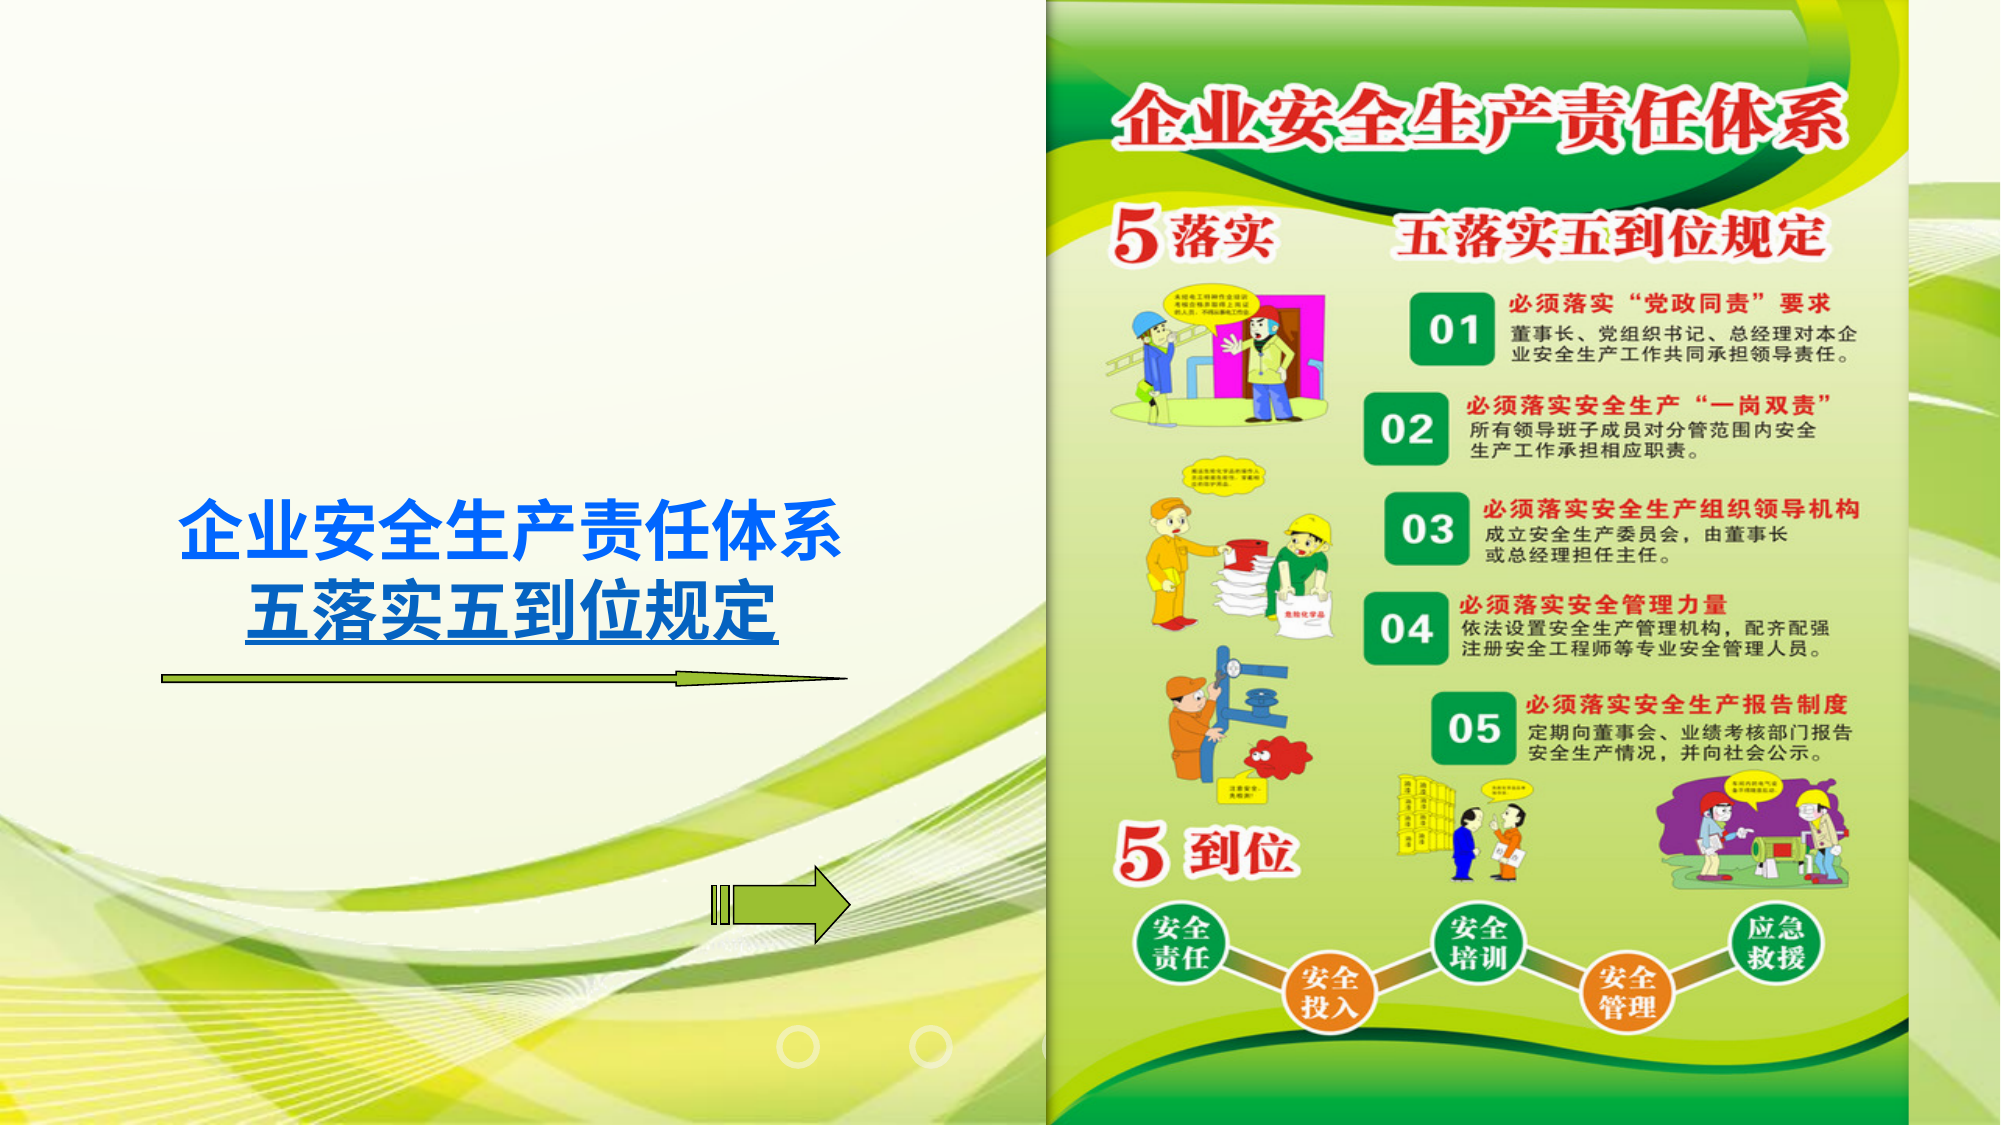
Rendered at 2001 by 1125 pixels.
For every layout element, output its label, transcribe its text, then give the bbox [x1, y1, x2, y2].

text_box [161, 671, 848, 686]
picture [0, 0, 2001, 1125]
text_box 企业安全生产责任体系 五落实五到位规定 [162, 481, 861, 673]
text_box [733, 866, 850, 943]
text_box [711, 885, 717, 924]
text_box [720, 885, 730, 924]
